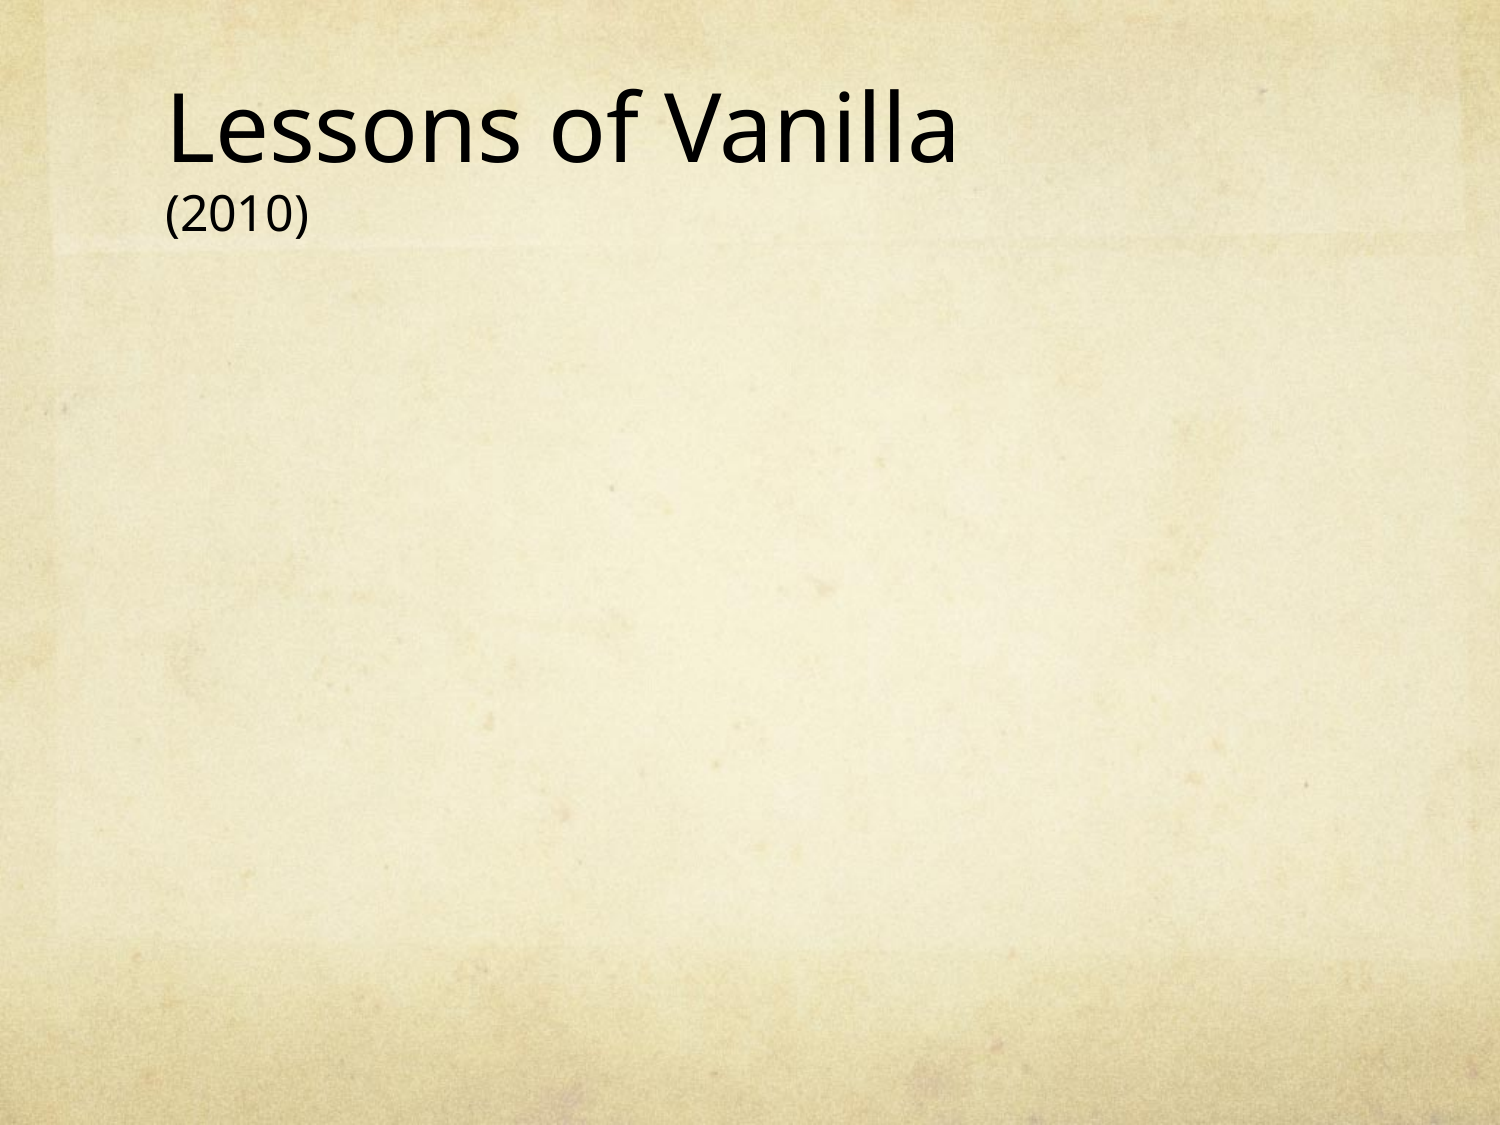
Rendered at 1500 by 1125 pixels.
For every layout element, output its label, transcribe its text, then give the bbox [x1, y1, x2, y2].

title Lessons of Vanilla (2010) [150, 82, 1350, 225]
picture [0, 0, 1500, 1125]
